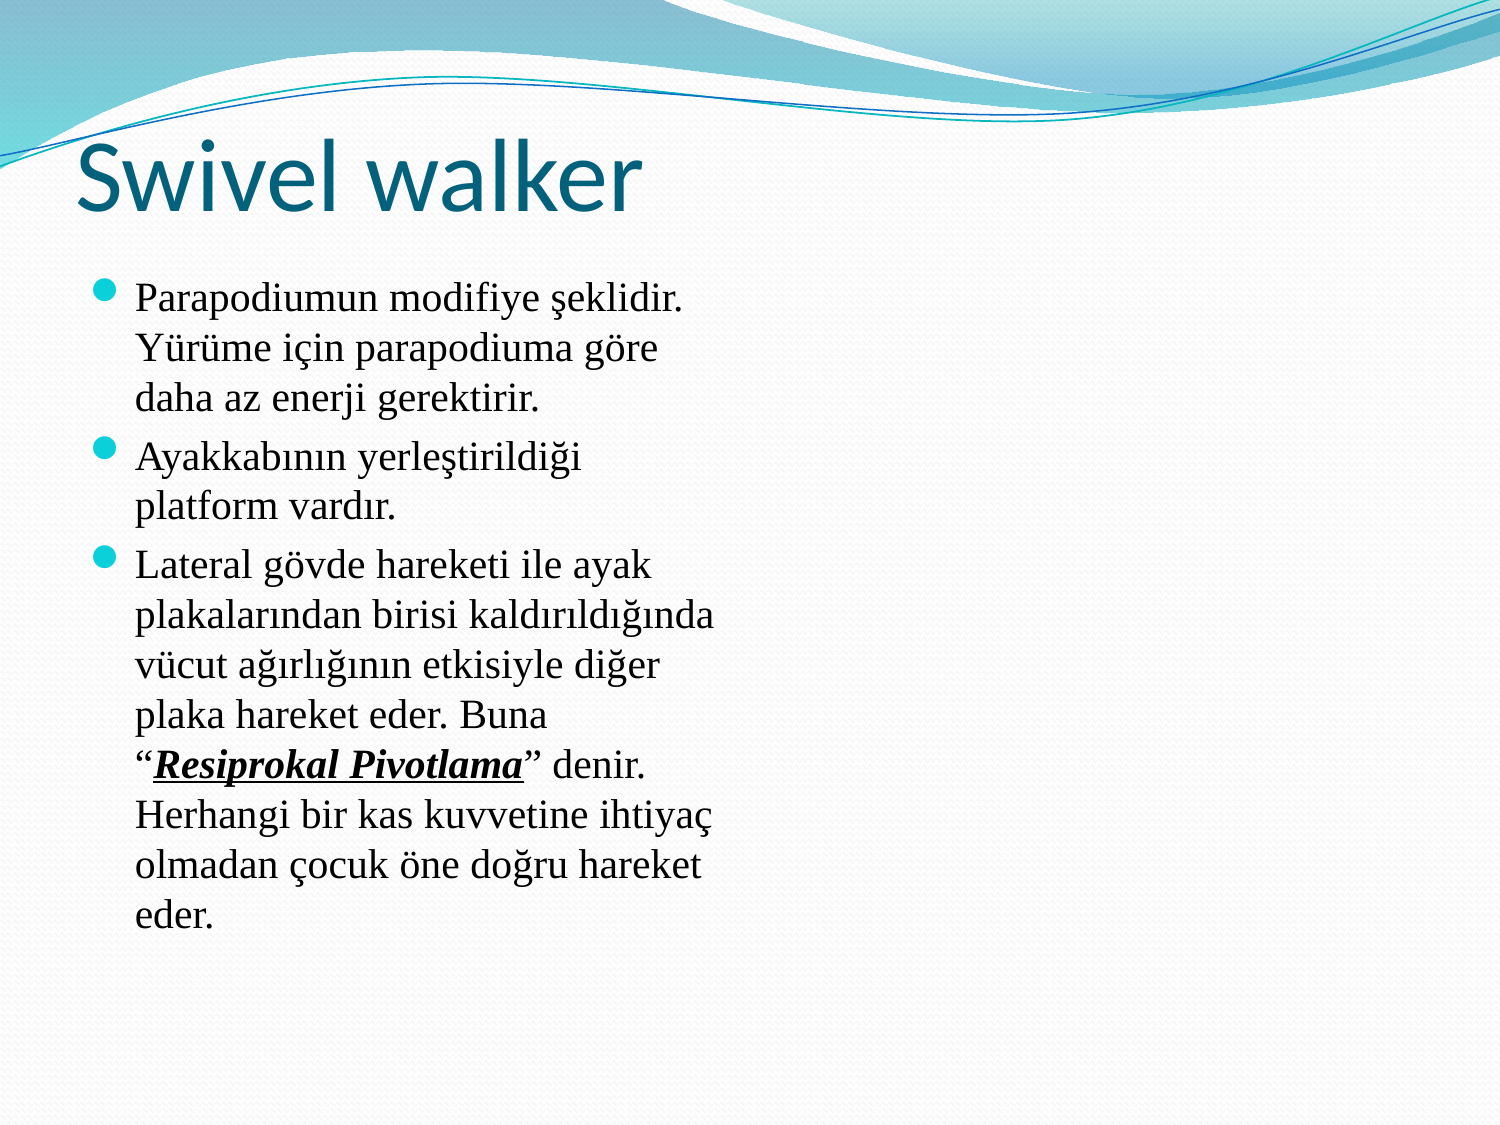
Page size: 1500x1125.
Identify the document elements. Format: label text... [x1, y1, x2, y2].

list Parapodiumun modifiye şeklidir. Yürüme için parapodiuma göre daha az enerji gerektirir. Ayakkabının yerleştirildiği platform vardır. Lateral gövde hareketi ile ayak plakalarından birisi kaldırıldığında vücut ağırlığının etkisiyle diğer plaka hareket eder. Buna “Resiprokal Pivotlama” denir. Herhangi bir kas kuvvetine ihtiyaç olmadan çocuk öne doğru hareket eder. [75, 262, 738, 1005]
title Swivel walker [75, 45, 1425, 233]
